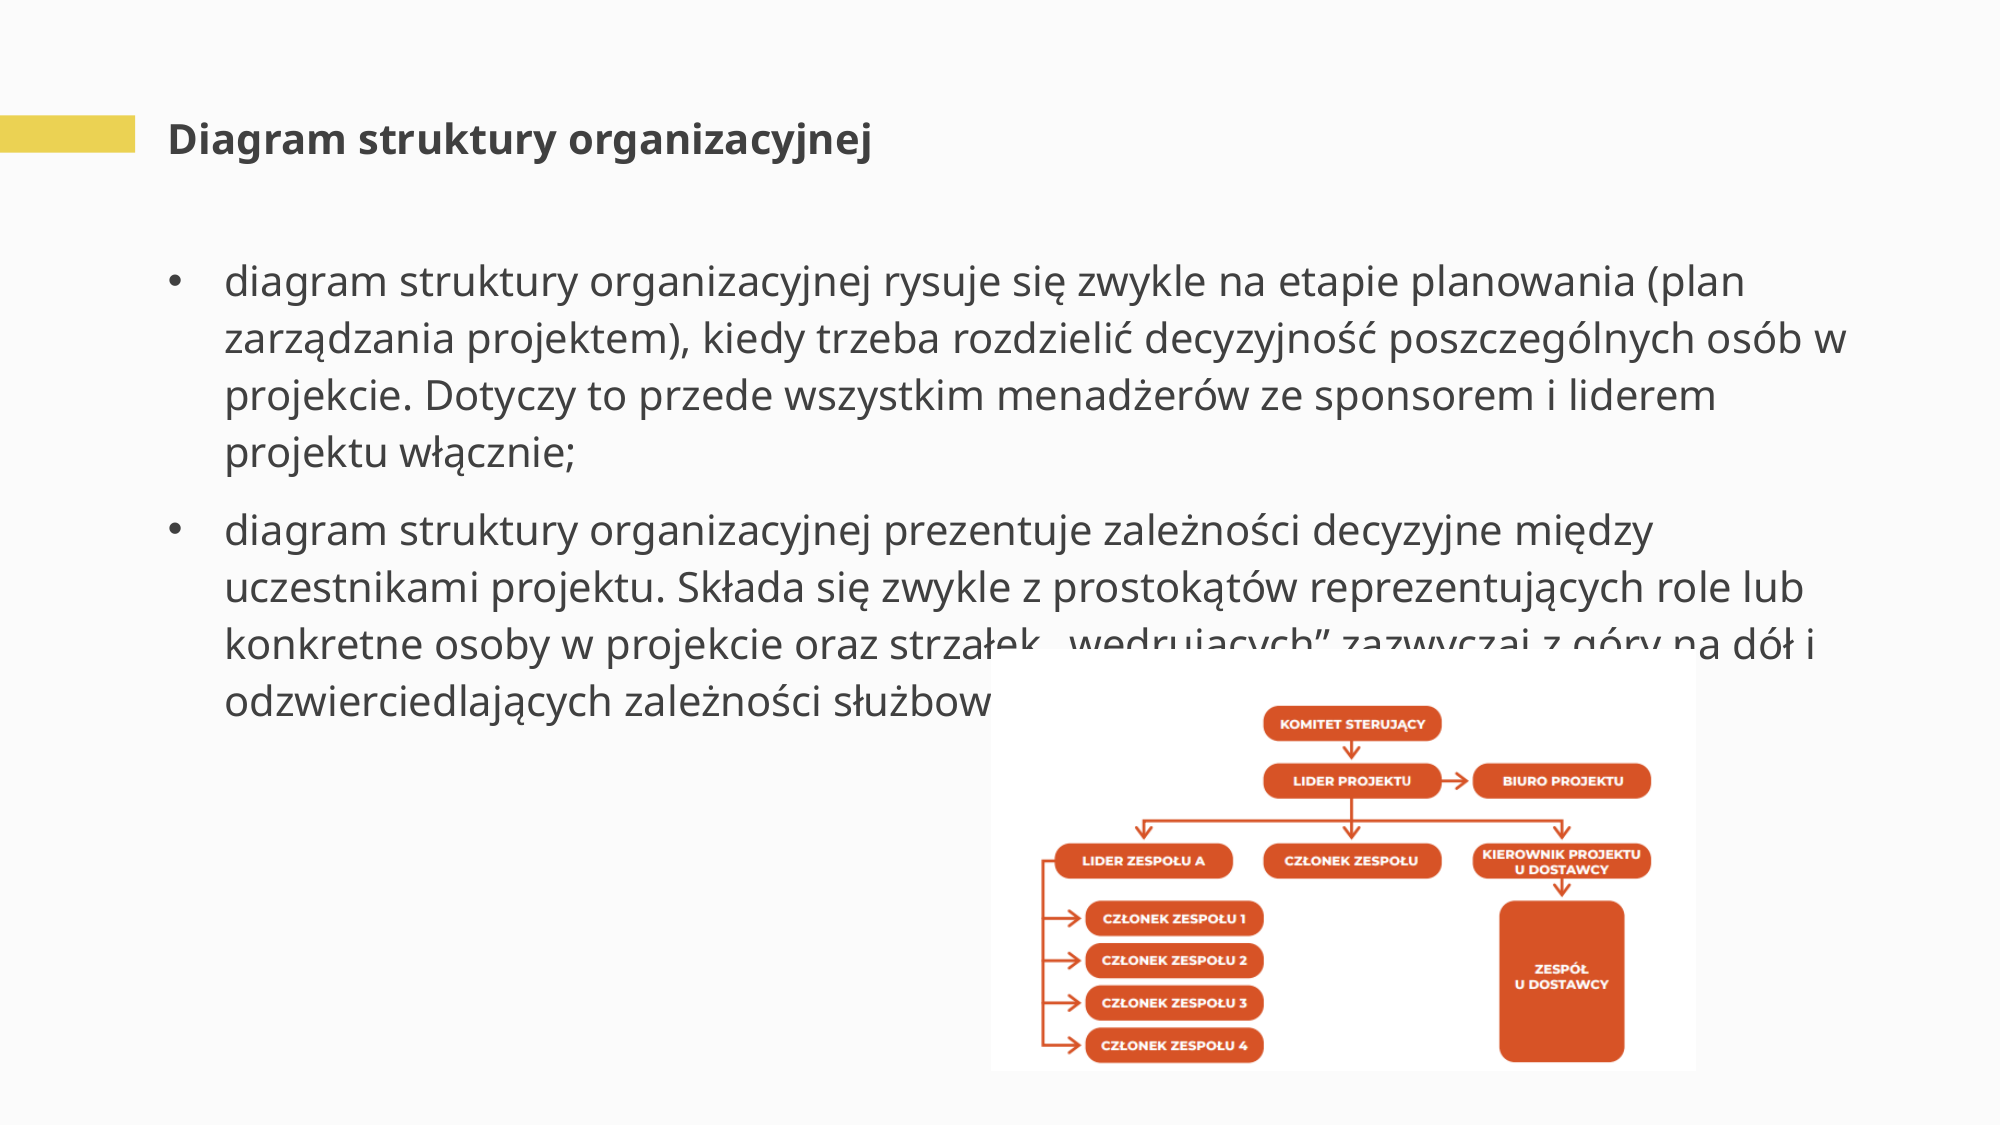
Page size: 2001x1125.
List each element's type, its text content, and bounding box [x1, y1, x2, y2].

title Diagram struktury organizacyjnej [152, 98, 1886, 211]
list diagram struktury organizacyjnej rysuje się zwykle na etapie planowania (plan zarządzania projektem), kiedy trzeba rozdzielić decyzyjność poszczególnych osób w projekcie. Dotyczy to przede wszystkim menadżerów ze sponsorem i liderem projektu włącznie; diagram struktury organizacyjnej prezentuje zależności decyzyjne między uczestnikami projektu. Składa się zwykle z prostokątów reprezentujących role lub konkretne osoby w projekcie oraz strzałek „wędrujących” zazwyczaj z góry na dół i odzwierciedlających zależności służbowe. [152, 240, 1886, 958]
picture [991, 649, 1696, 1071]
